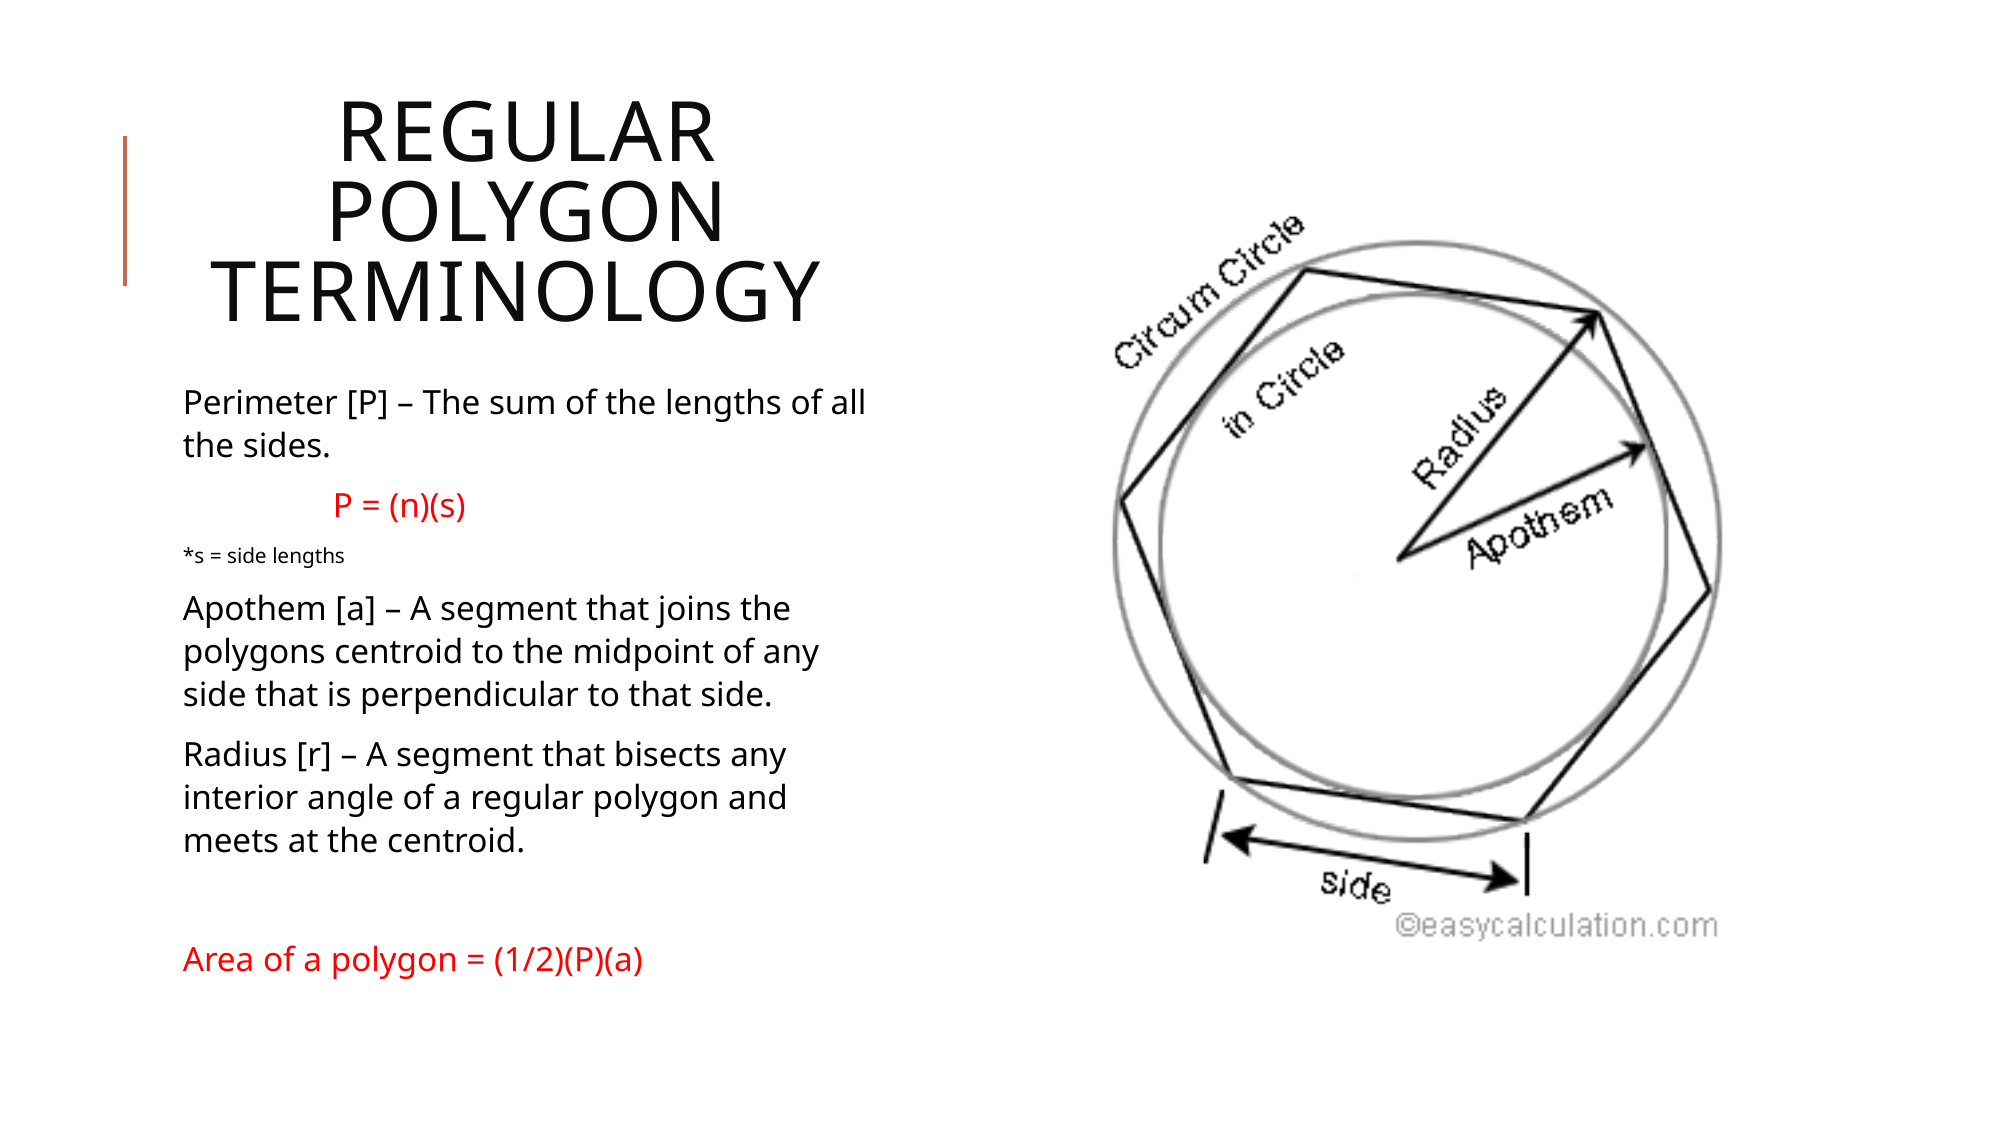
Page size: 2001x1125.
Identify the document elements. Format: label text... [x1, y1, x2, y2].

list Perimeter [P] – The sum of the lengths of all the sides. P = (n)(s) *s = side lengths Apothem [a] – A segment that joins the polygons centroid to the midpoint of any side that is perpendicular to that side. Radius [r] – A segment that bisects any interior angle of a regular polygon and meets at the centroid. Area of a polygon = (1/2)(P)(a) [168, 370, 888, 988]
title Regular Polygon Terminology [168, 77, 888, 359]
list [1105, 201, 1726, 948]
